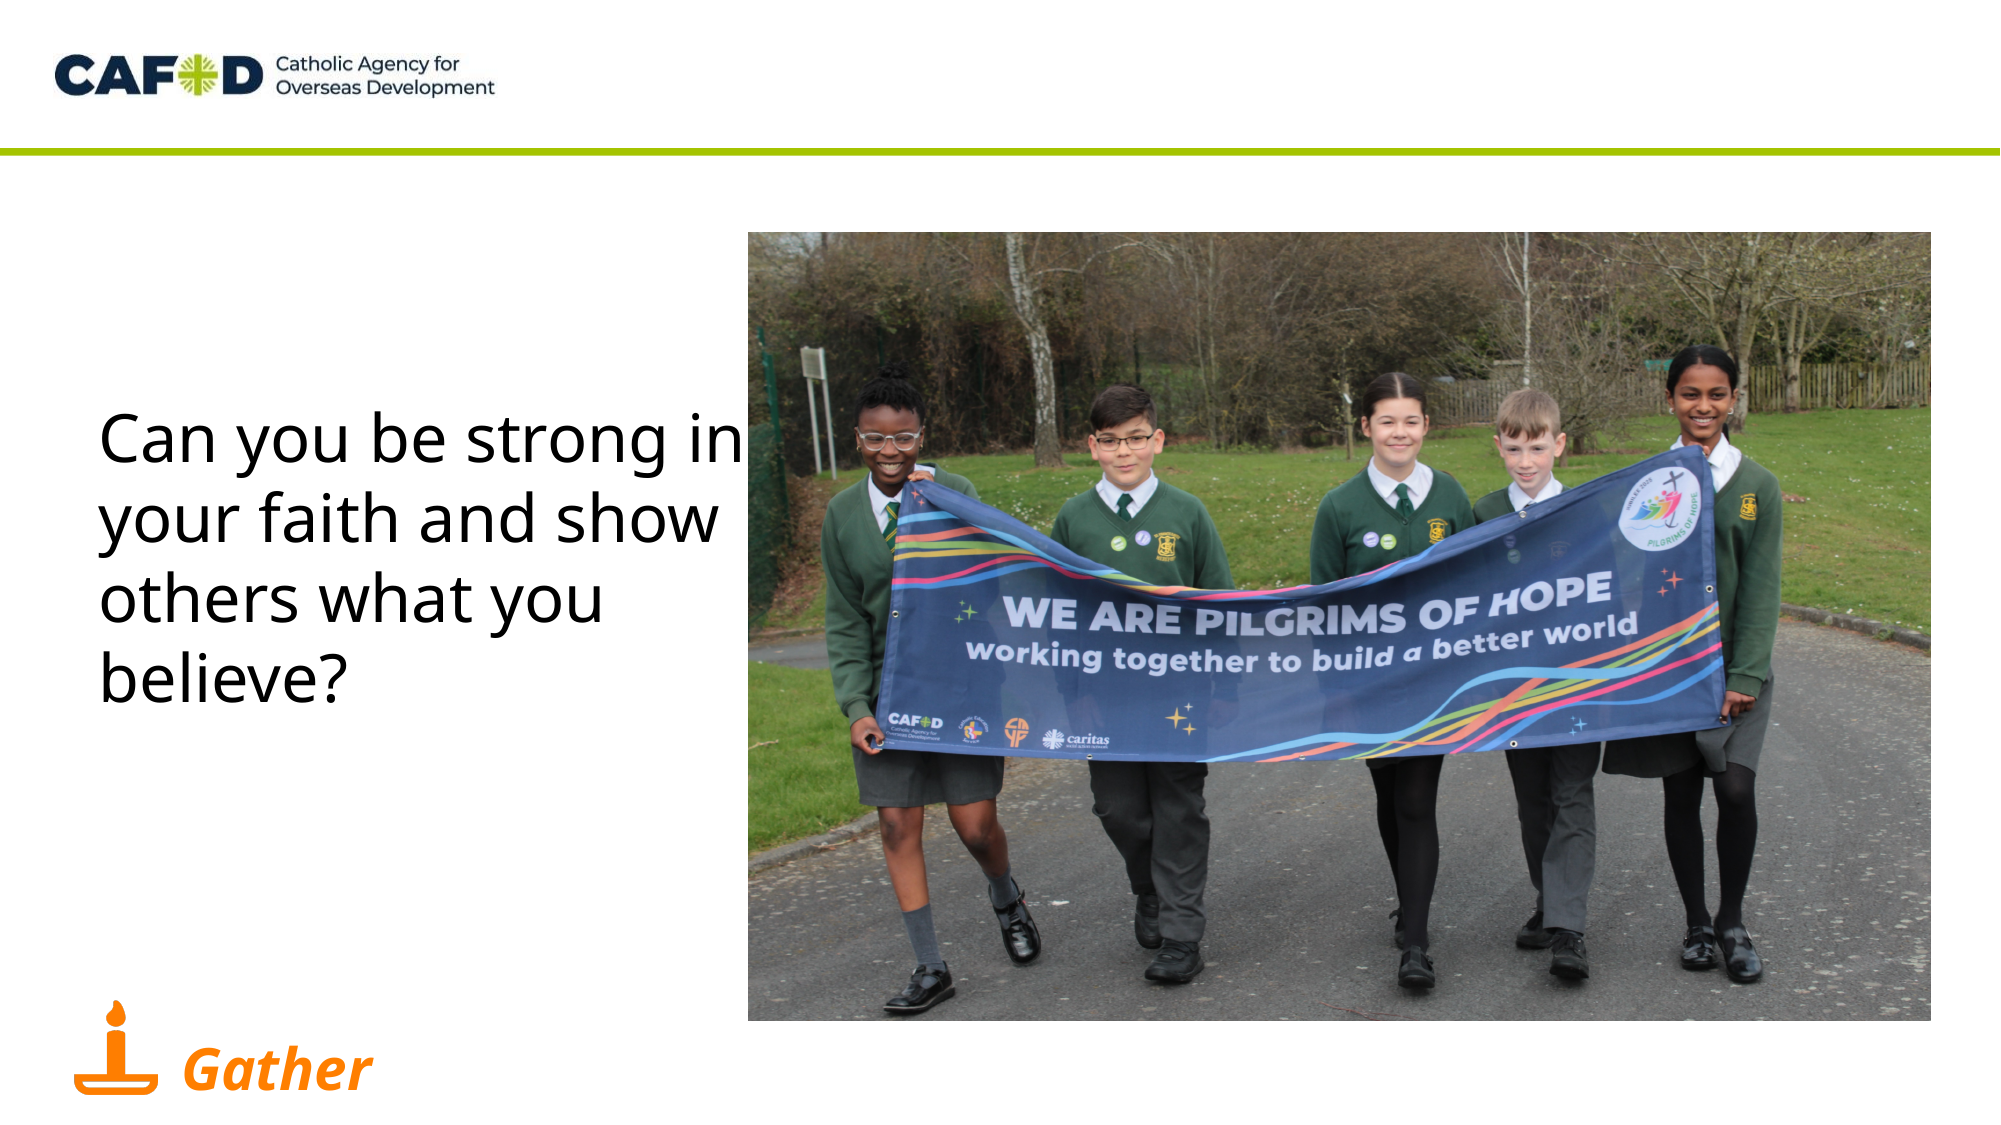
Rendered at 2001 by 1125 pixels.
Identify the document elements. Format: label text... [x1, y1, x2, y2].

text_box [51, 989, 605, 1125]
text_box [82, 337, 748, 641]
text_box Can you be strong in your faith and show others what you believe? [83, 388, 748, 893]
picture [748, 232, 1931, 1021]
picture [53, 53, 498, 99]
